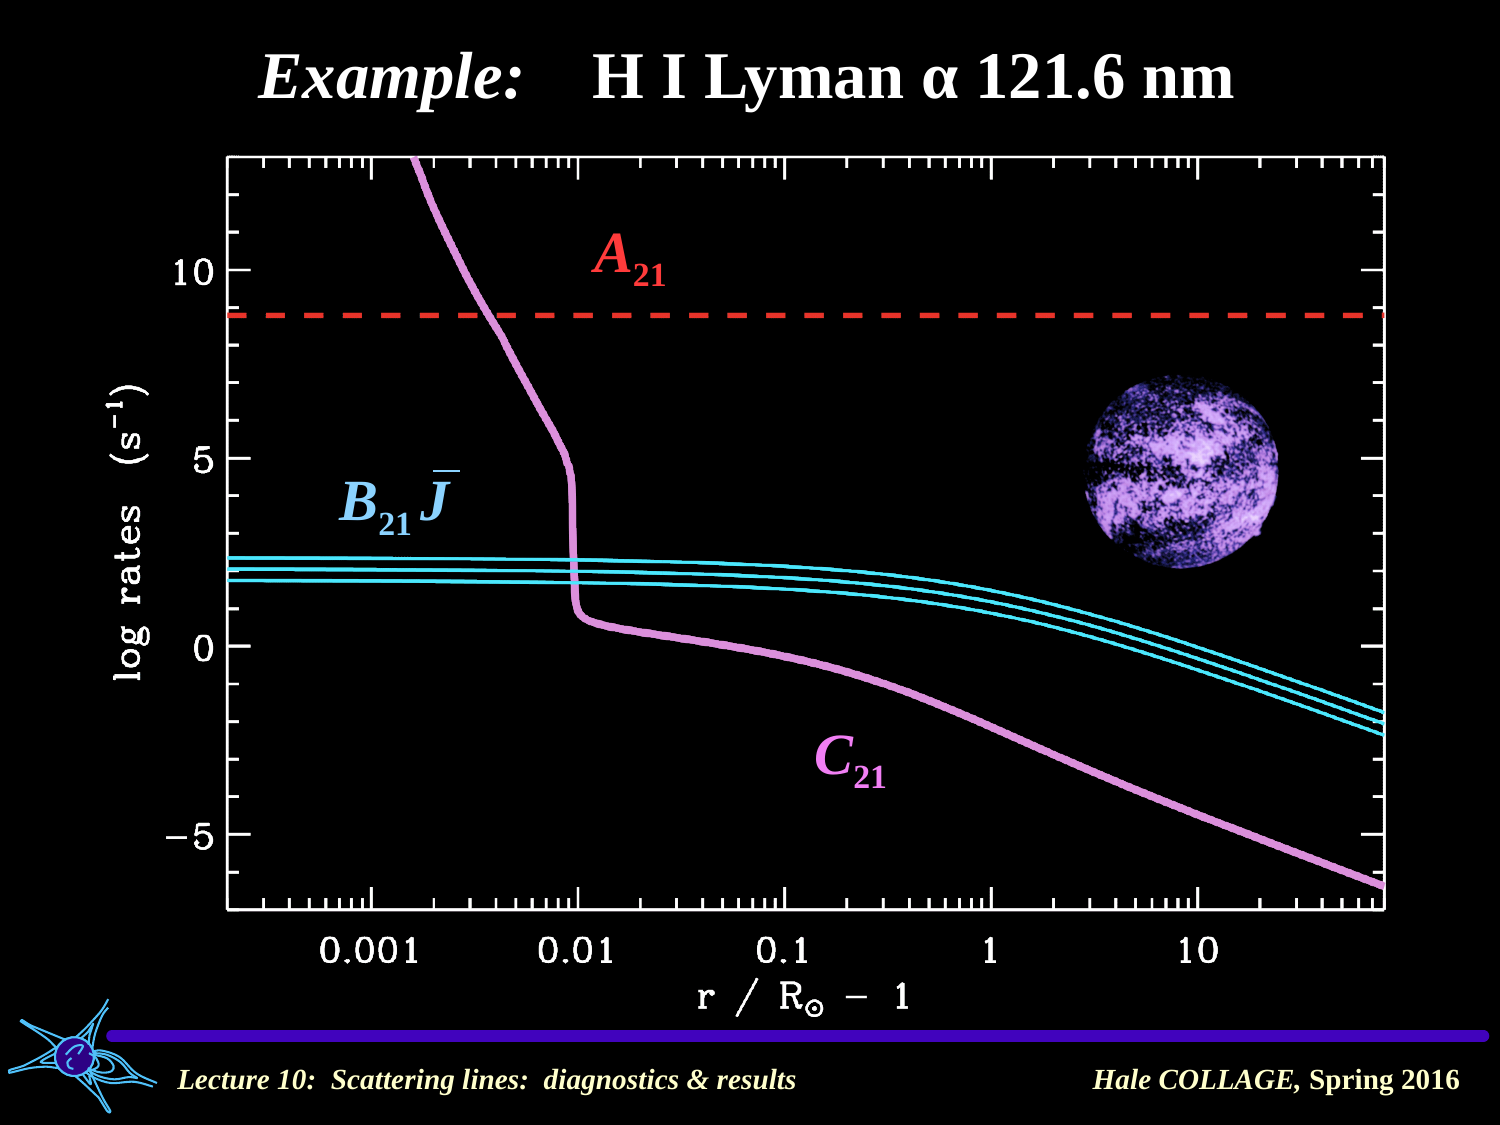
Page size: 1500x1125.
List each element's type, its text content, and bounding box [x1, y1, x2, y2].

text_box Example: H I Lyman α 121.6 nm [18, 14, 1475, 130]
picture [89, 147, 1397, 1026]
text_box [307, 454, 483, 541]
